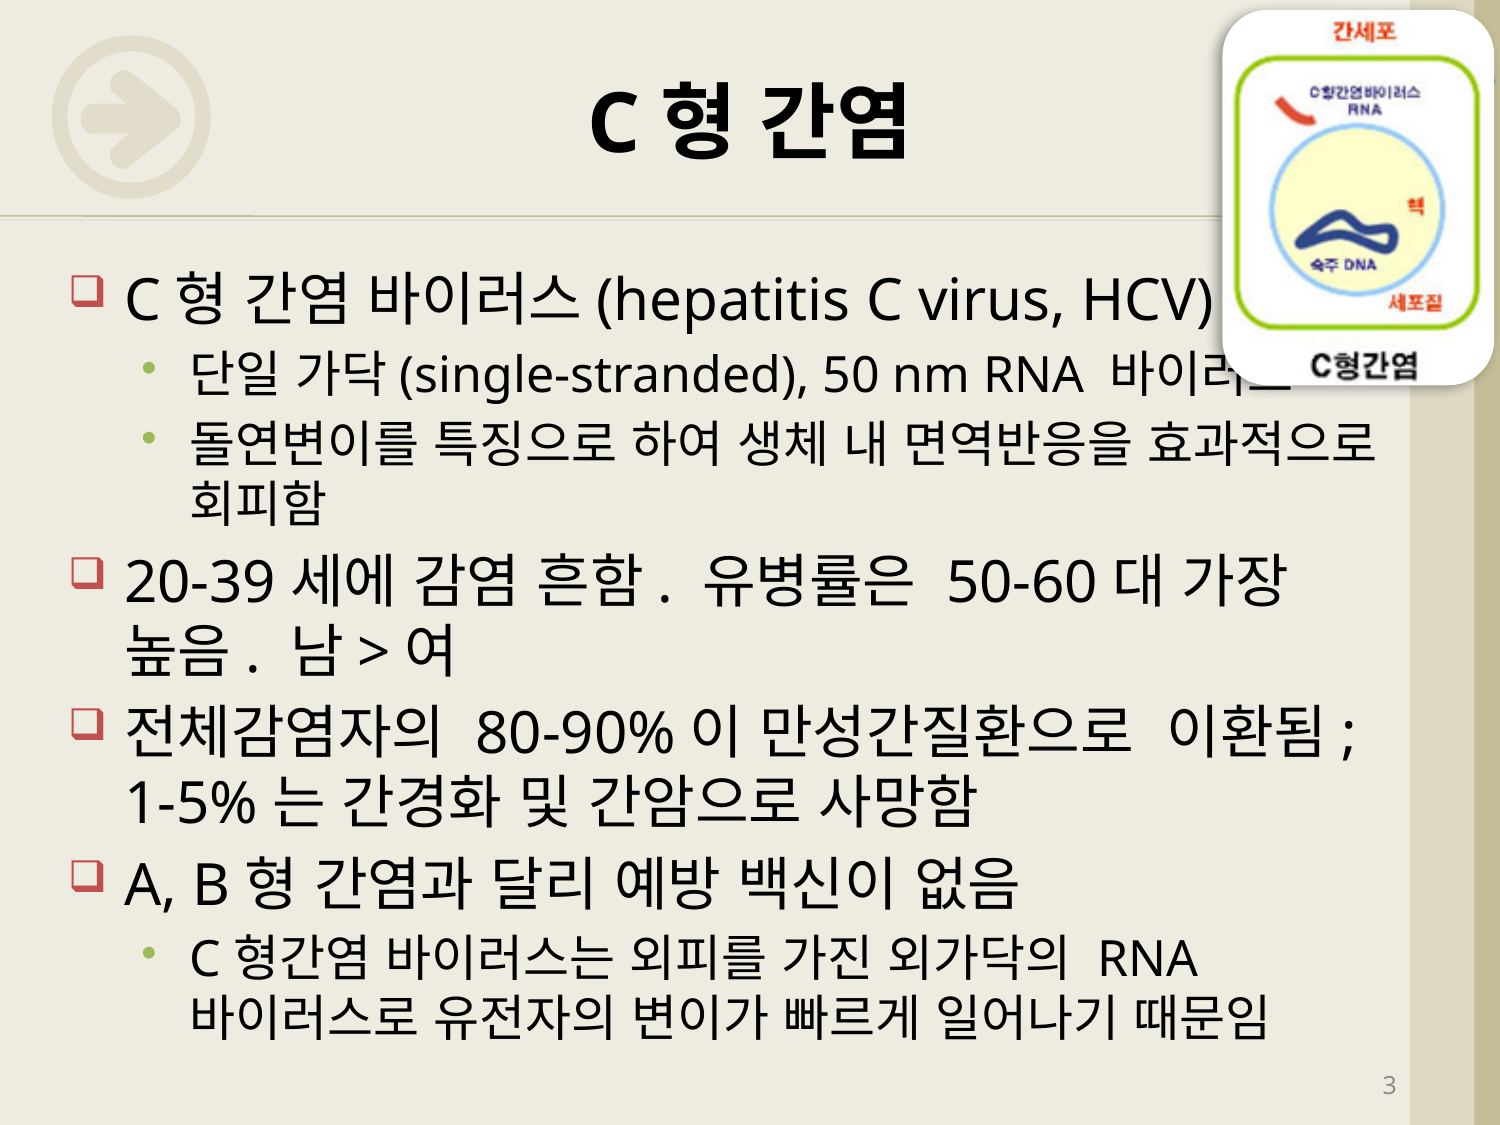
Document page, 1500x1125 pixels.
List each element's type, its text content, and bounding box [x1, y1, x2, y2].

title C형 간염 [75, 24, 1215, 213]
picture [1222, 9, 1495, 386]
list C형 간염 바이러스(hepatitis C virus, HCV) 단일 가닥(single-stranded), 50 nm RNA 바이러스 돌연변이를 특징으로 하여 생체 내 면역반응을 효과적으로 회피함 20-39세에 감염 흔함. 유병률은 50-60대 가장 높음. 남>여 전체감염자의 80-90%이 만성간질환으로 이환됨; 1-5%는 간경화 및 간암으로 사망함 A, B형 간염과 달리 예방 백신이 없음 C형간염 바이러스는 외피를 가진 외가닥의 RNA 바이러스로 유전자의 변이가 빠르게 일어나기 때문임 [53, 255, 1404, 1118]
slide_number 3 [1404, 1061, 1412, 1112]
